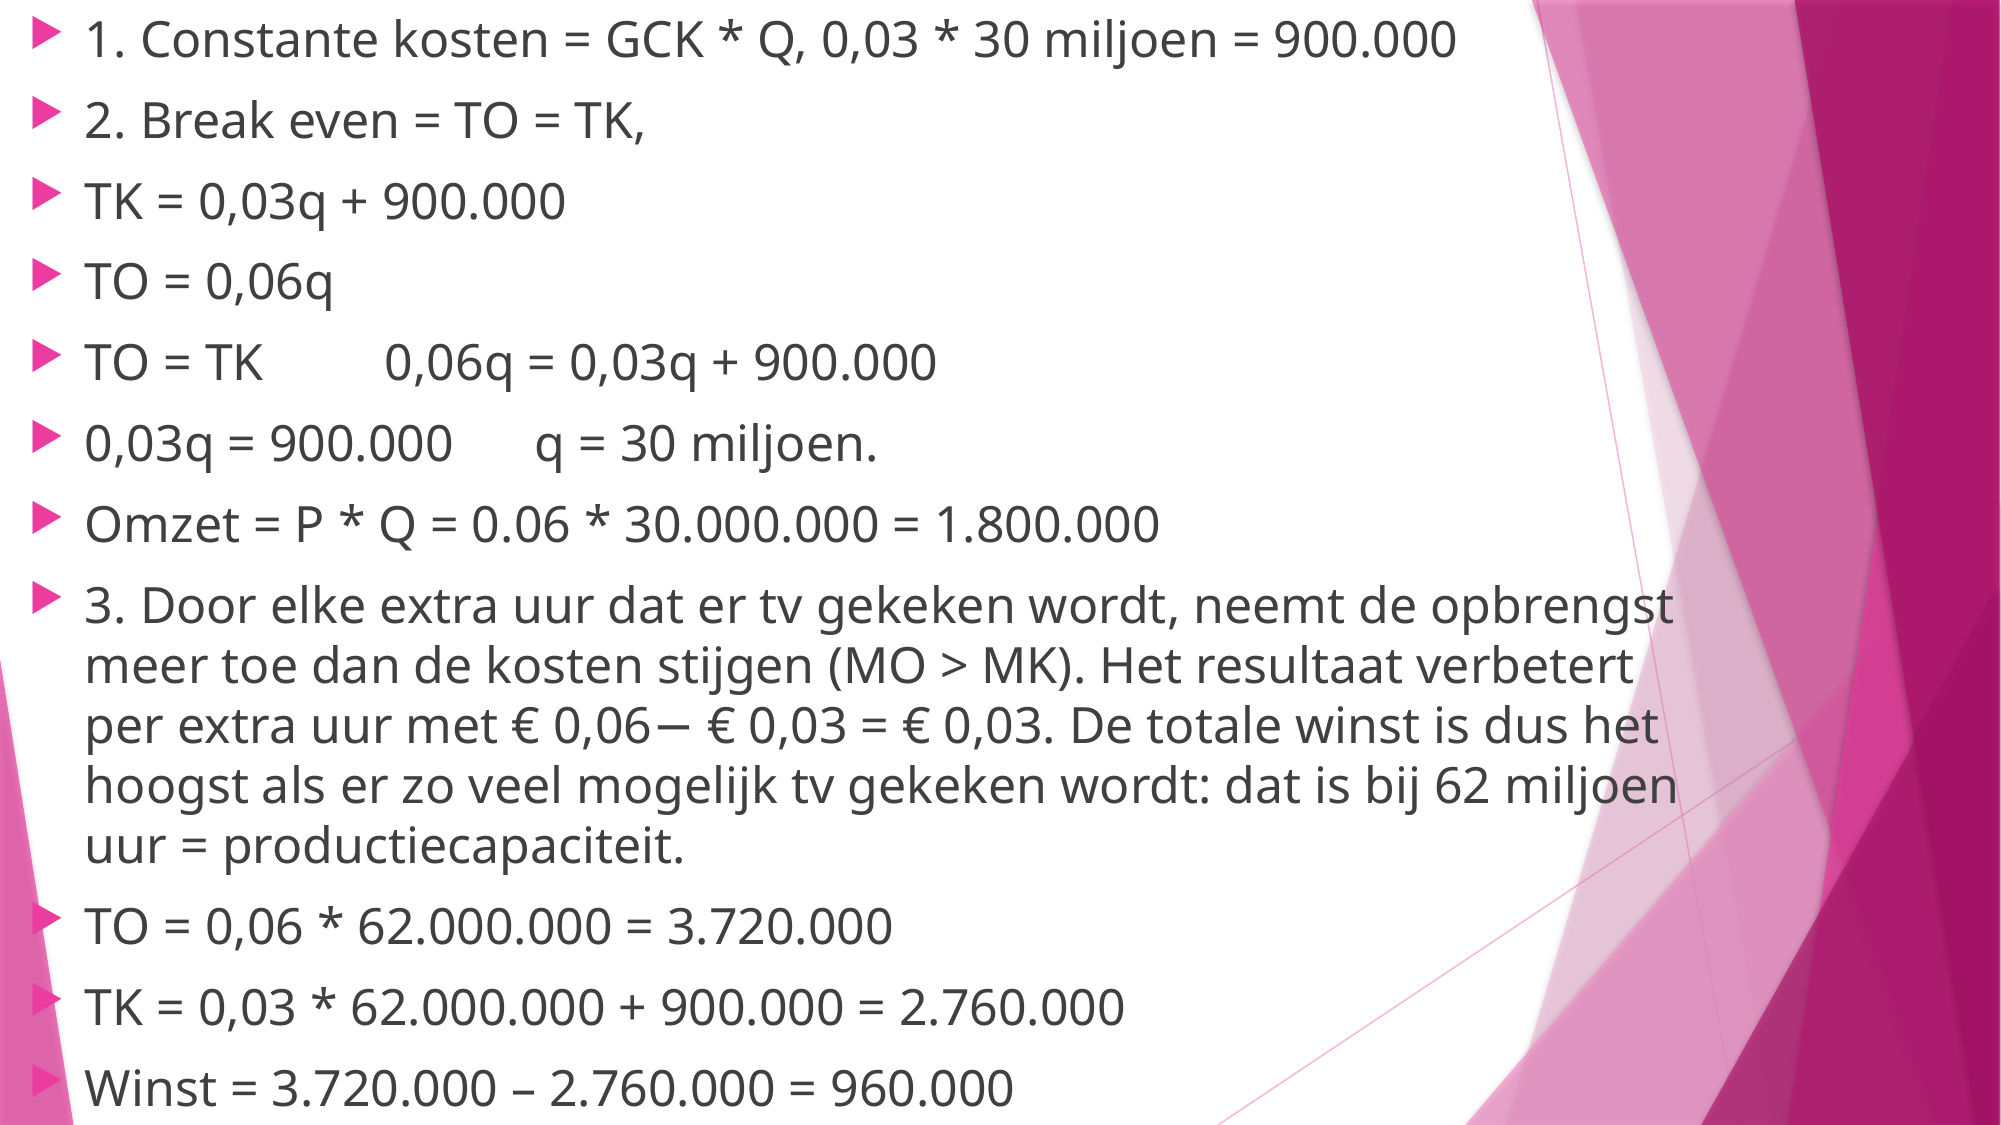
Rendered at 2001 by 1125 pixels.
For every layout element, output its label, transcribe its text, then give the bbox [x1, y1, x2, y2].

list 1. Constante kosten = GCK * Q, 0,03 * 30 miljoen = 900.000 2. Break even = TO = TK, TK = 0,03q + 900.000 TO = 0,06q TO = TK 0,06q = 0,03q + 900.000 0,03q = 900.000 q = 30 miljoen. Omzet = P * Q = 0.06 * 30.000.000 = 1.800.000 3. Door elke extra uur dat er tv gekeken wordt, neemt de opbrengst meer toe dan de kosten stijgen (MO > MK). Het resultaat verbetert per extra uur met € 0,06− € 0,03 = € 0,03. De totale winst is dus het hoogst als er zo veel mogelijk tv gekeken wordt: dat is bij 62 miljoen uur = productiecapaciteit. TO = 0,06 * 62.000.000 = 3.720.000 TK = 0,03 * 62.000.000 + 900.000 = 2.760.000 Winst = 3.720.000 – 2.760.000 = 960.000 [13, 0, 1739, 992]
